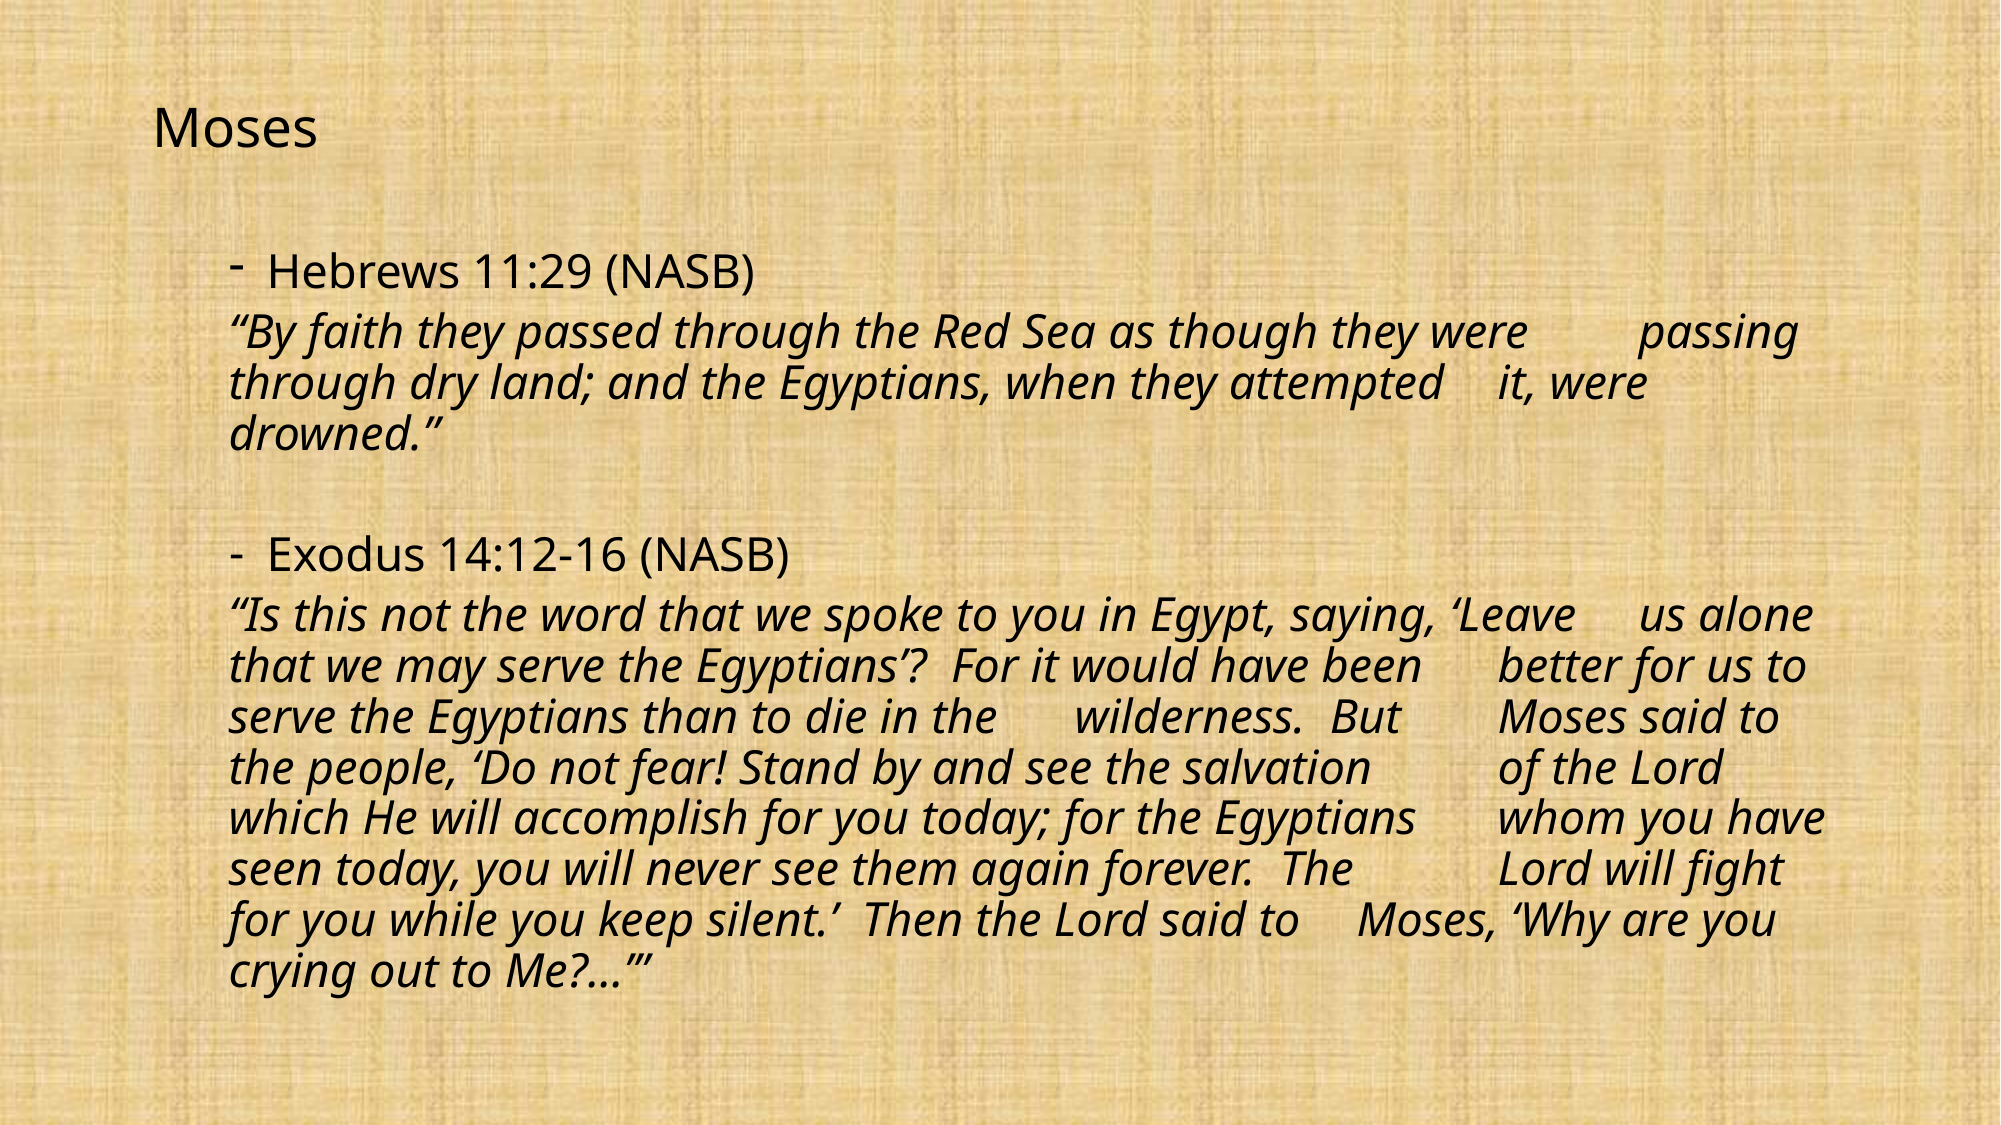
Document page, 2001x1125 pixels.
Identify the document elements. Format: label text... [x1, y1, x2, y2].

list Moses Hebrews 11:29 (NASB) “By faith they passed through the Red Sea as though they were passing through dry land; and the Egyptians, when they attempted it, were drowned.” Exodus 14:12-16 (NASB) “Is this not the word that we spoke to you in Egypt, saying, ‘Leave us alone that we may serve the Egyptians’? For it would have been better for us to serve the Egyptians than to die in the wilderness. But Moses said to the people, ‘Do not fear! Stand by and see the salvation of the Lord which He will accomplish for you today; for the Egyptians whom you have seen today, you will never see them again forever. The Lord will fight for you while you keep silent.’ Then the Lord said to Moses, ‘Why are you crying out to Me?...’” [137, 93, 1863, 1014]
picture [0, 0, 2001, 1125]
